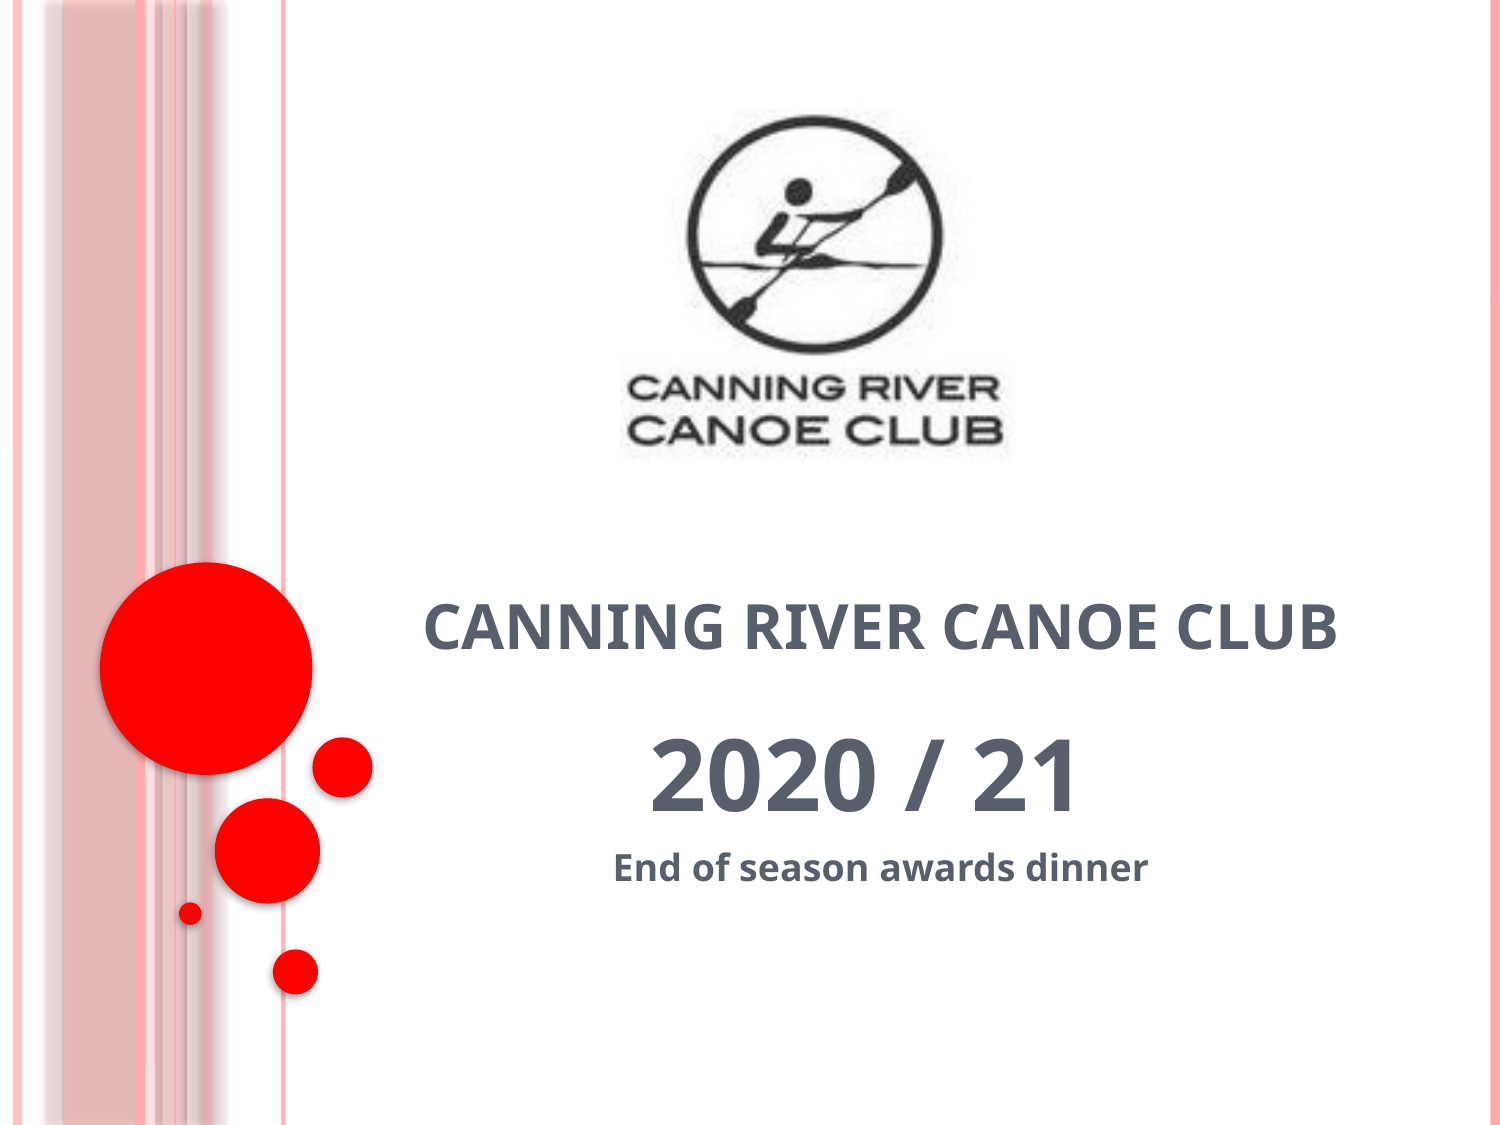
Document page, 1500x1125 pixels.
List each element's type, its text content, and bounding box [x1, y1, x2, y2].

picture [620, 66, 1034, 472]
subtitle 2020 / 21 End of season awards dinner [375, 704, 1388, 930]
title Canning River Canoe Club [375, 527, 1388, 670]
